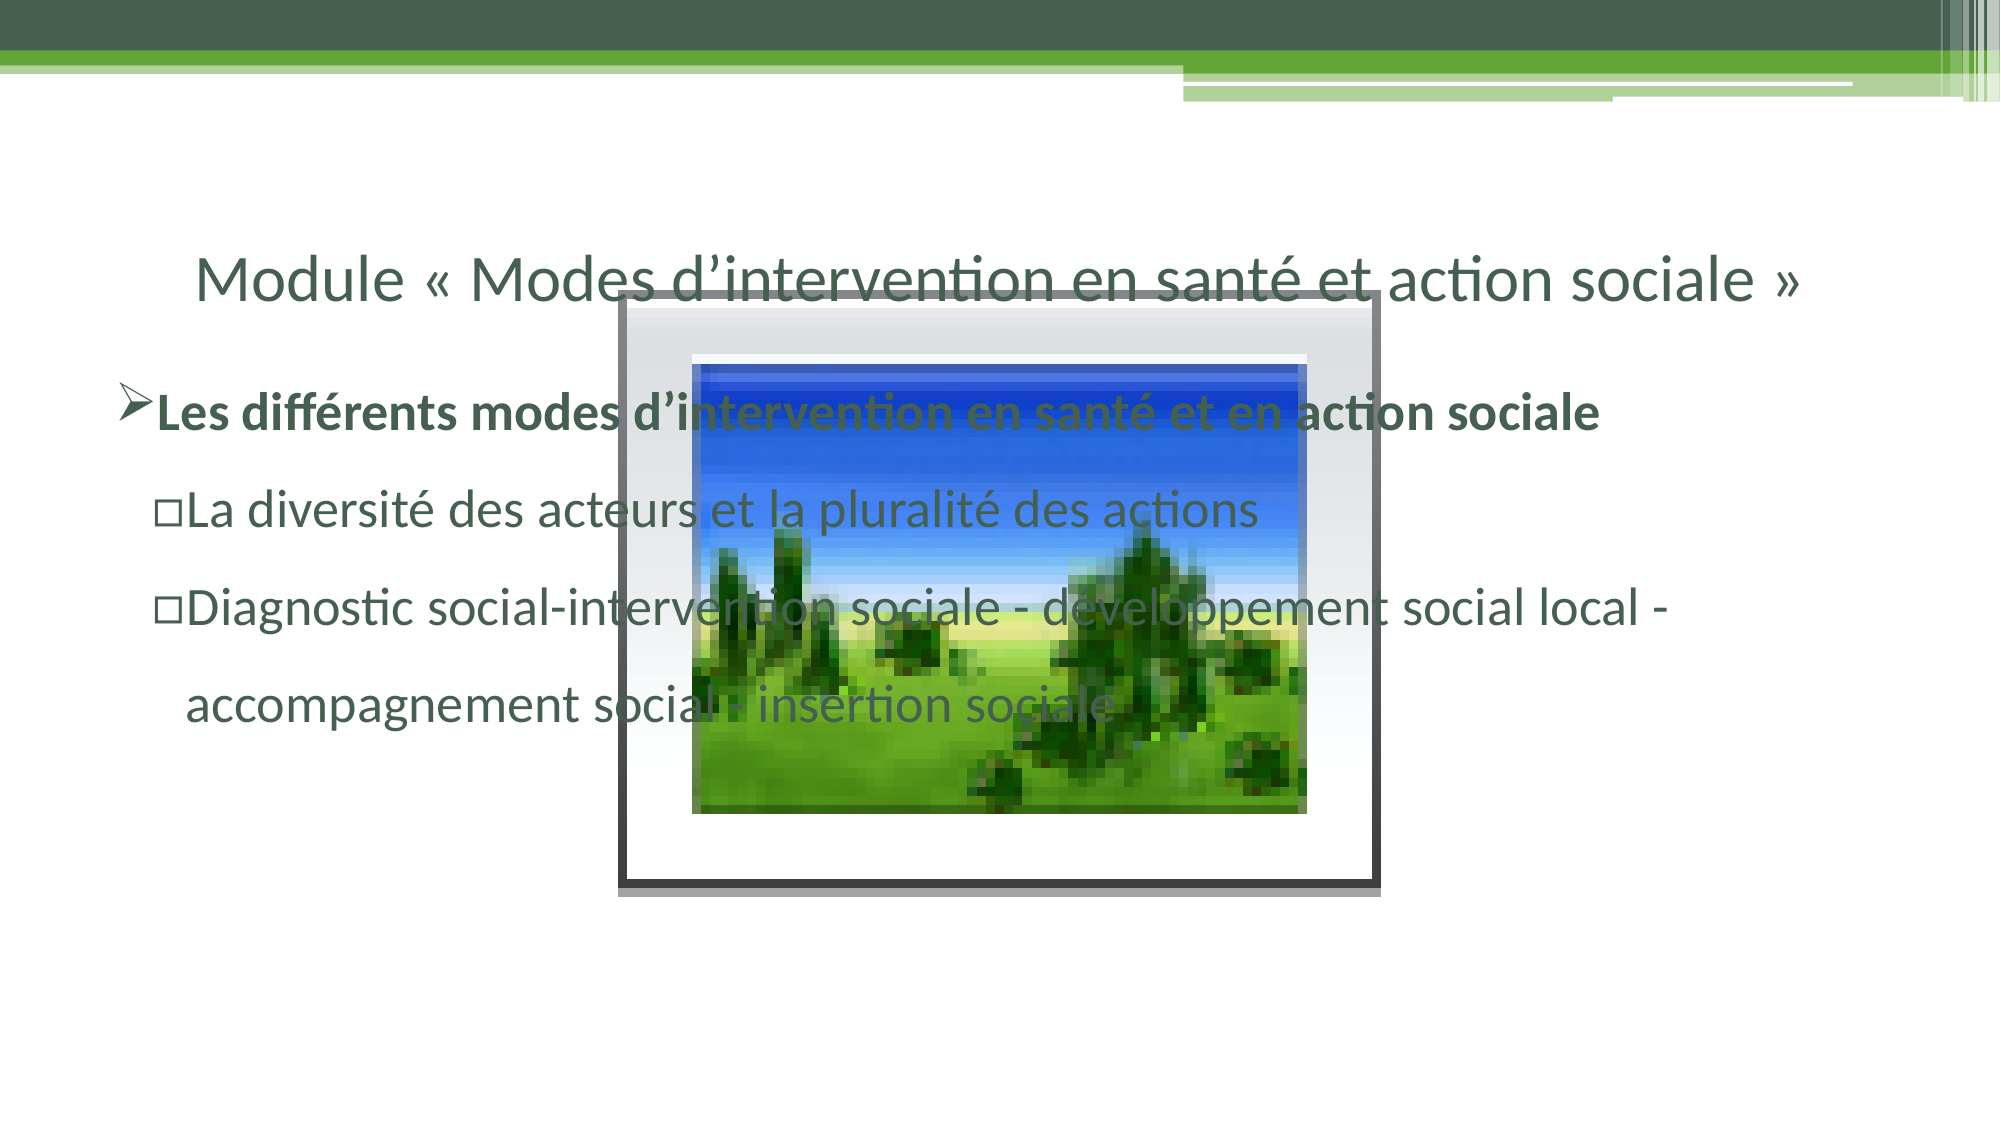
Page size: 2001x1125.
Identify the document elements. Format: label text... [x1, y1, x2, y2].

text_box Module « Modes d’intervention en santé et action sociale » [99, 187, 1900, 363]
picture [591, 363, 1409, 368]
text_box Les différents modes d’intervention en santé et en action sociale La diversité des acteurs et la pluralité des actions Diagnostic social-intervention sociale - développement social local - accompagnement social - insertion sociale [99, 368, 1963, 1082]
